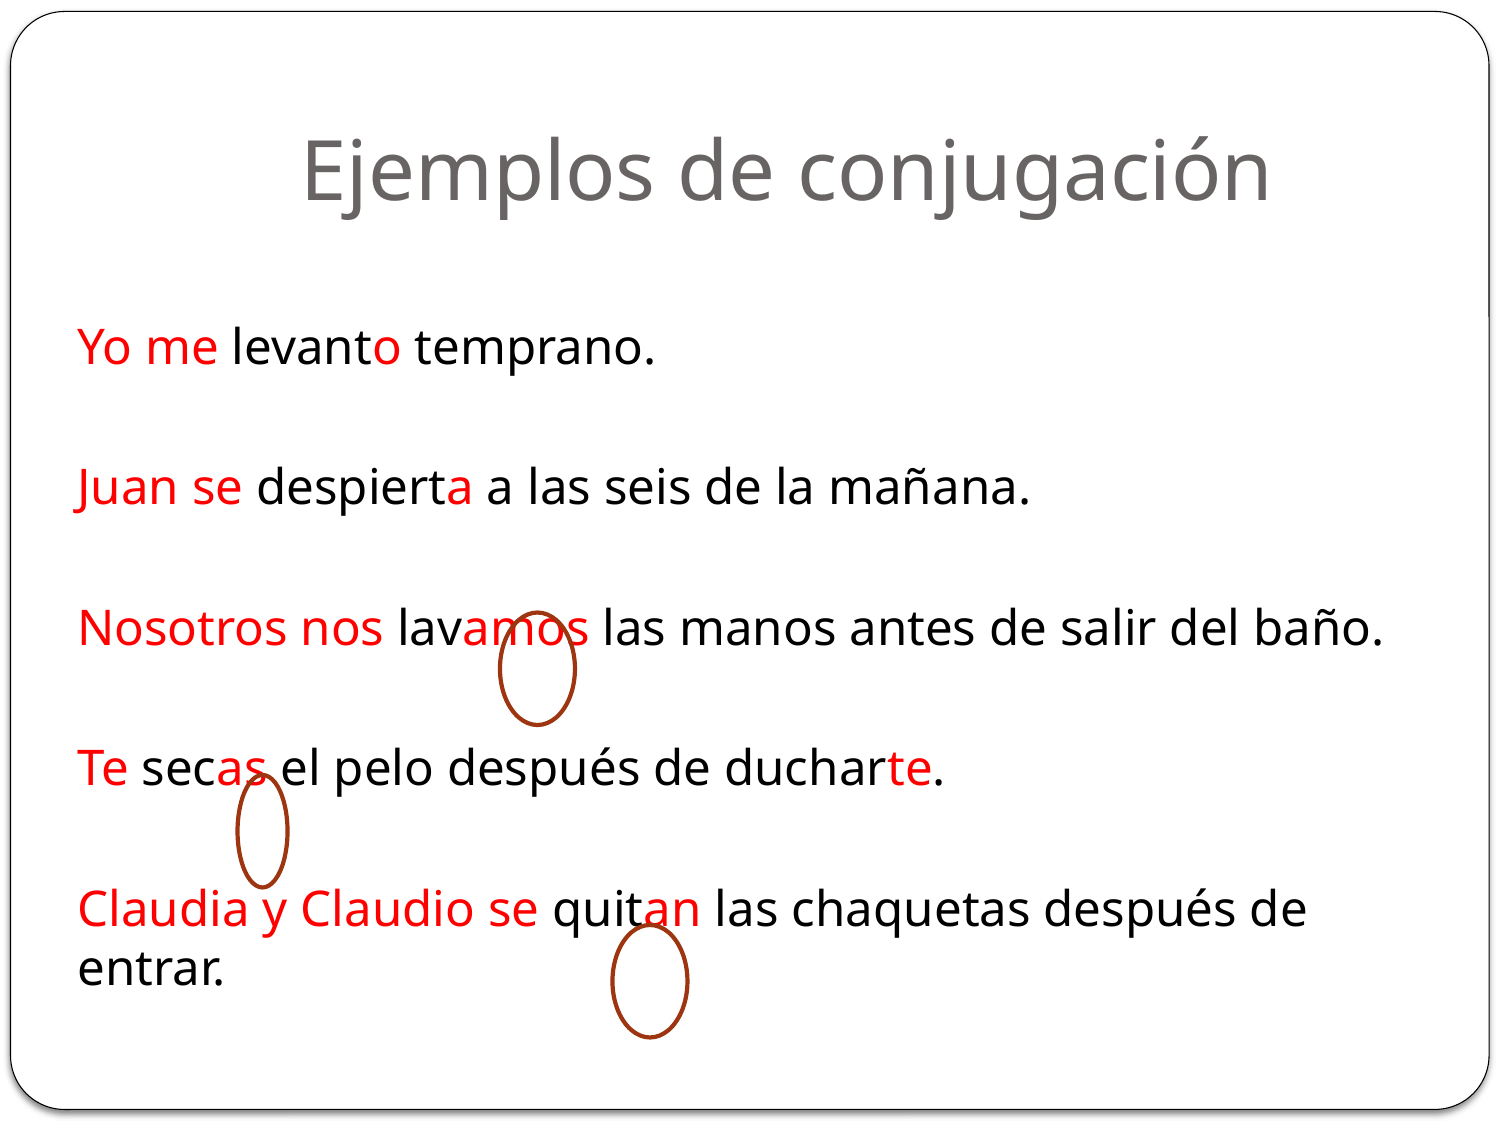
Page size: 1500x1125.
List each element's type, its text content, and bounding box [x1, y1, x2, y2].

text_box [611, 923, 689, 1039]
text_box [236, 773, 289, 889]
list Yo me levanto temprano. Juan se despierta a las seis de la mañana. Nosotros nos lavamos las manos antes de salir del baño. Te secas el pelo después de ducharte. Claudia y Claudio se quitan las chaquetas después de entrar. [62, 237, 1425, 1050]
text_box [498, 611, 576, 727]
title Ejemplos de conjugación [150, 45, 1425, 233]
